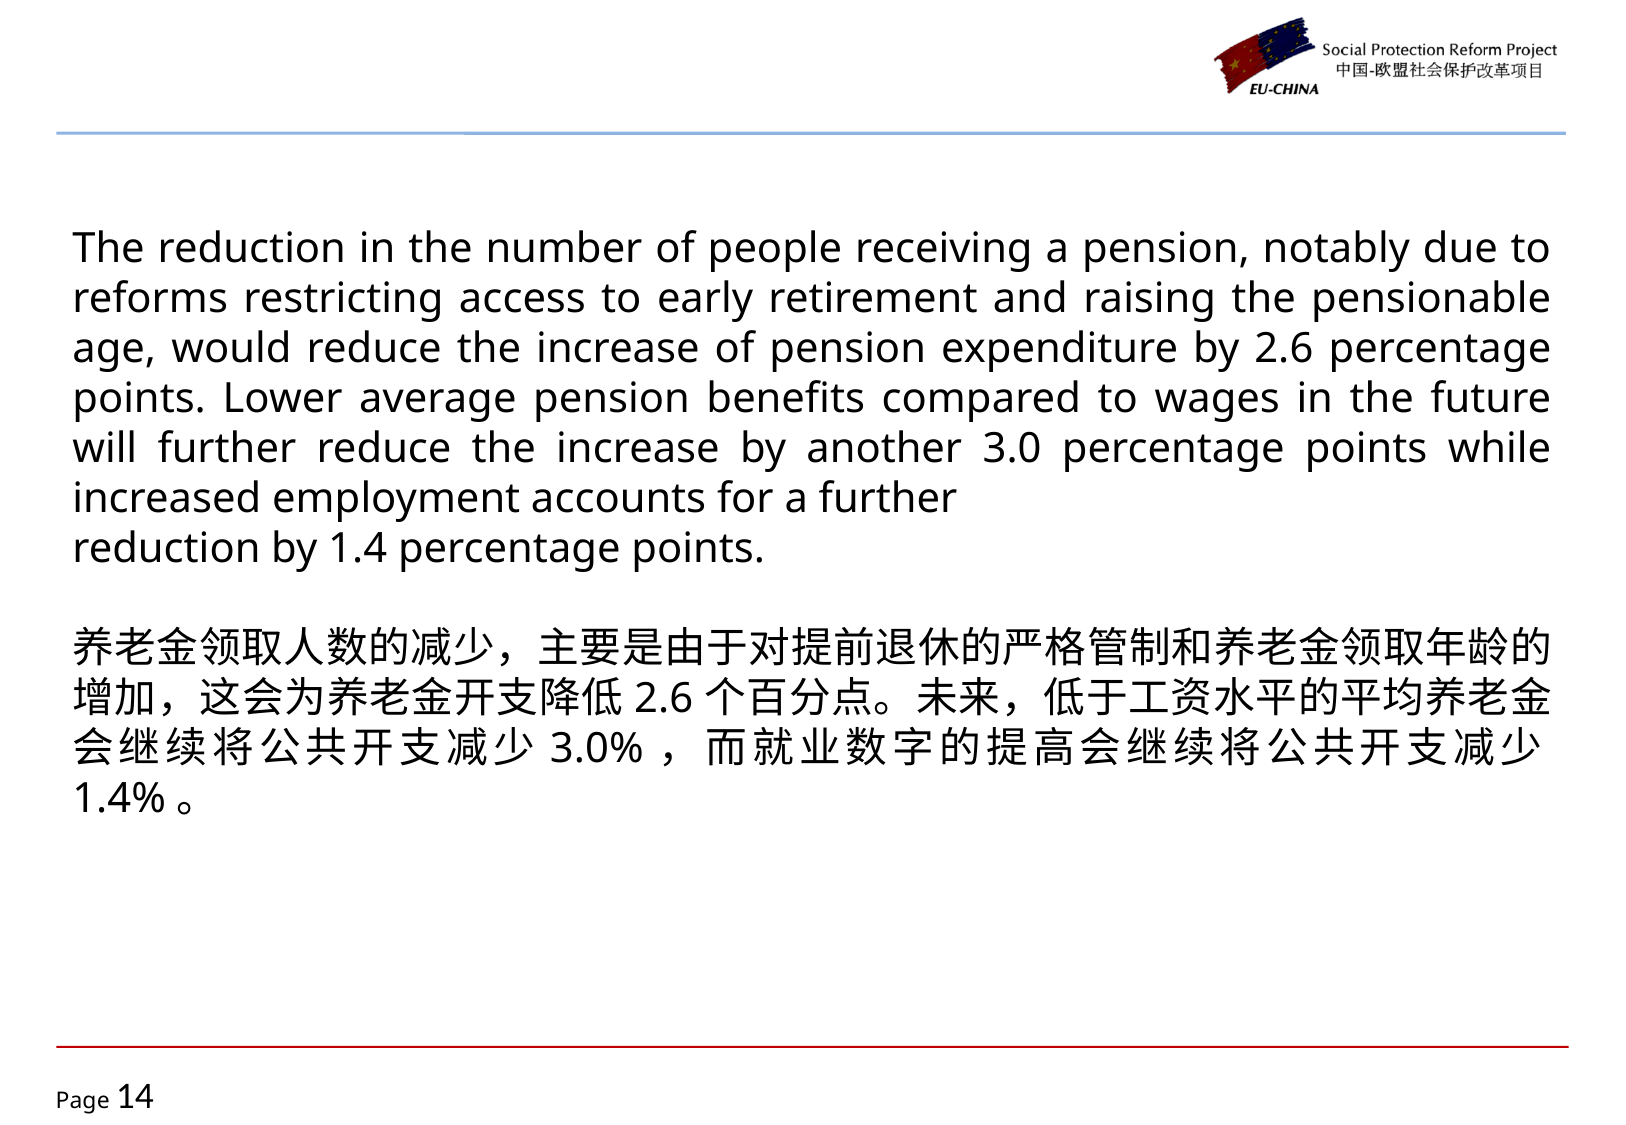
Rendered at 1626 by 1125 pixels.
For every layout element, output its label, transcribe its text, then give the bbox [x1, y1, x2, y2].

text_box [56, 28, 1191, 136]
text_box The reduction in the number of people receiving a pension, notably due to reforms restricting access to early retirement and raising the pensionable age, would reduce the increase of pension expenditure by 2.6 percentage points. Lower average pension benefits compared to wages in the future will further reduce the increase by another 3.0 percentage points while increased employment accounts for a further reduction by 1.4 percentage points. 养老金领取人数的减少，主要是由于对提前退休的严格管制和养老金领取年龄的增加，这会为养老金开支降低2.6个百分点。未来，低于工资水平的平均养老金会继续将公共开支减少3.0%，而就业数字的提高会继续将公共开支减少1.4%。 [57, 113, 1567, 829]
